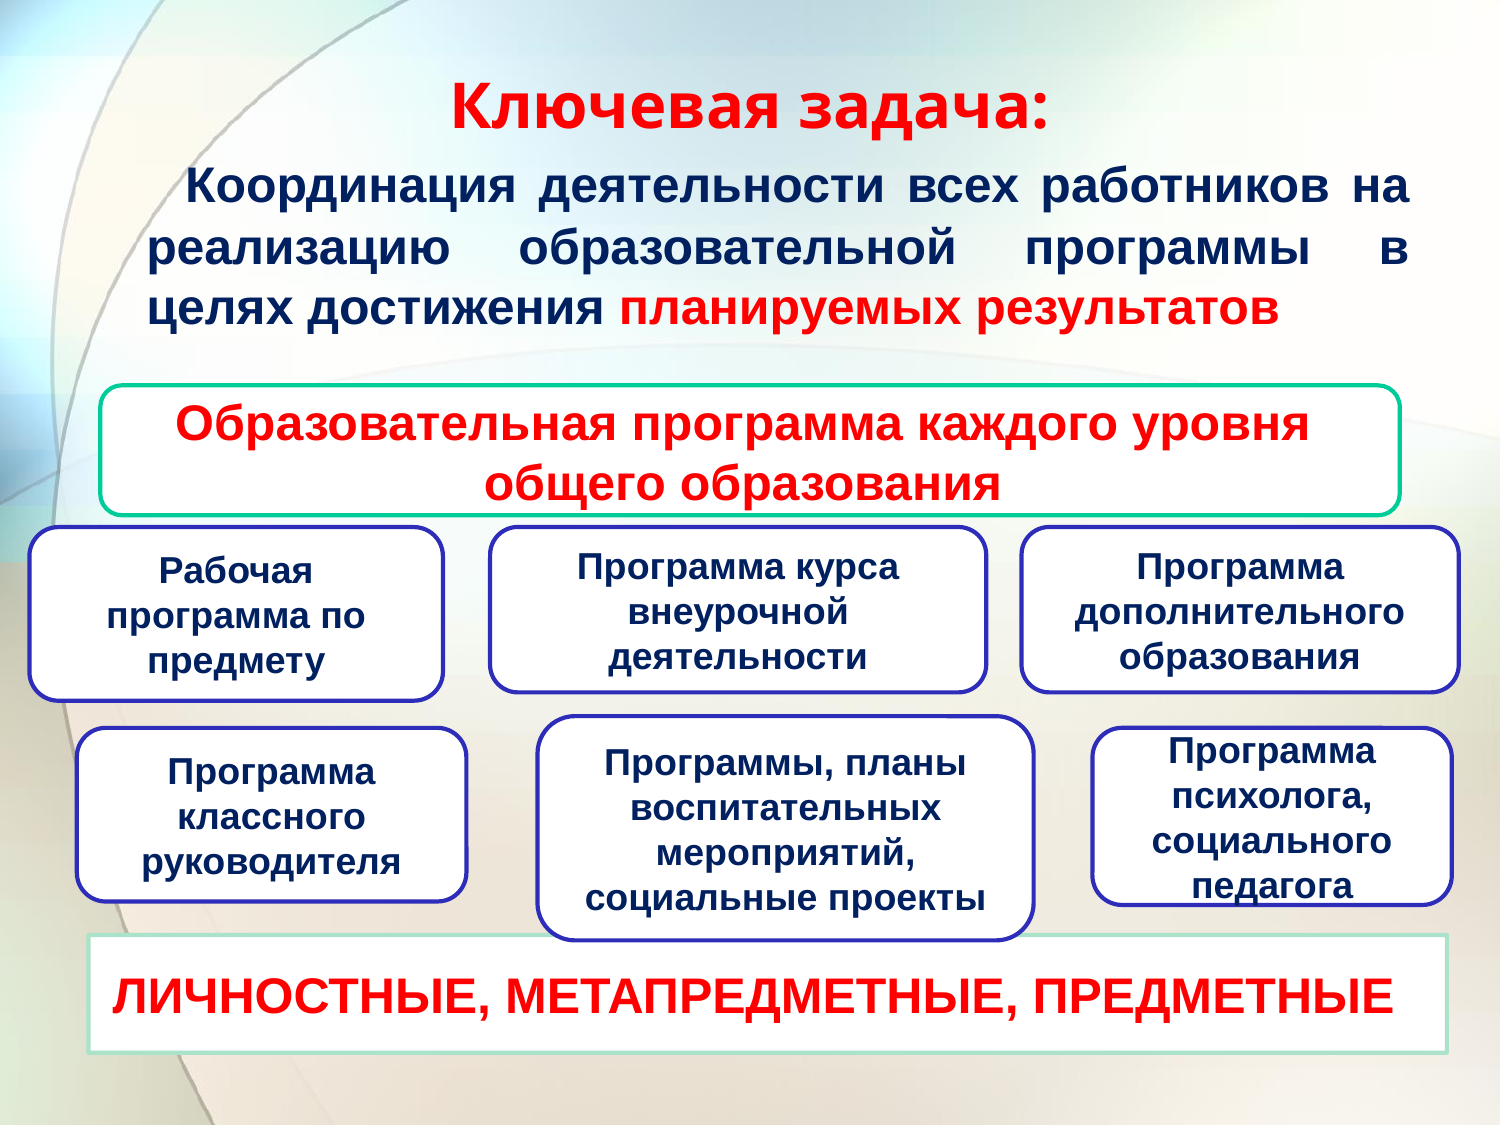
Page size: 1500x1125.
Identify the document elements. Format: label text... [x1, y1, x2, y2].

text_box Программа психолога, социального педагога [1090, 725, 1454, 908]
text_box Программа курса внеурочной деятельности [487, 524, 989, 695]
text_box Программы, планы воспитательных мероприятий, социальные проекты [535, 714, 1036, 943]
text_box ЛИЧНОСТНЫЕ, МЕТАПРЕДМЕТНЫЕ, ПРЕДМЕТНЫЕ [86, 932, 1449, 1055]
list Координация деятельности всех работников на реализацию образовательной программы в целях достижения планируемых результатов [75, 137, 1425, 1071]
text_box Образовательная программа каждого уровня общего образования [98, 383, 1402, 518]
picture [0, 0, 1500, 1125]
text_box Программа дополнительного образования [1019, 524, 1461, 695]
text_box Программа классного руководителя [74, 725, 469, 904]
title Ключевая задача: [75, 19, 1425, 137]
text_box Рабочая программа по предмету [27, 524, 446, 703]
